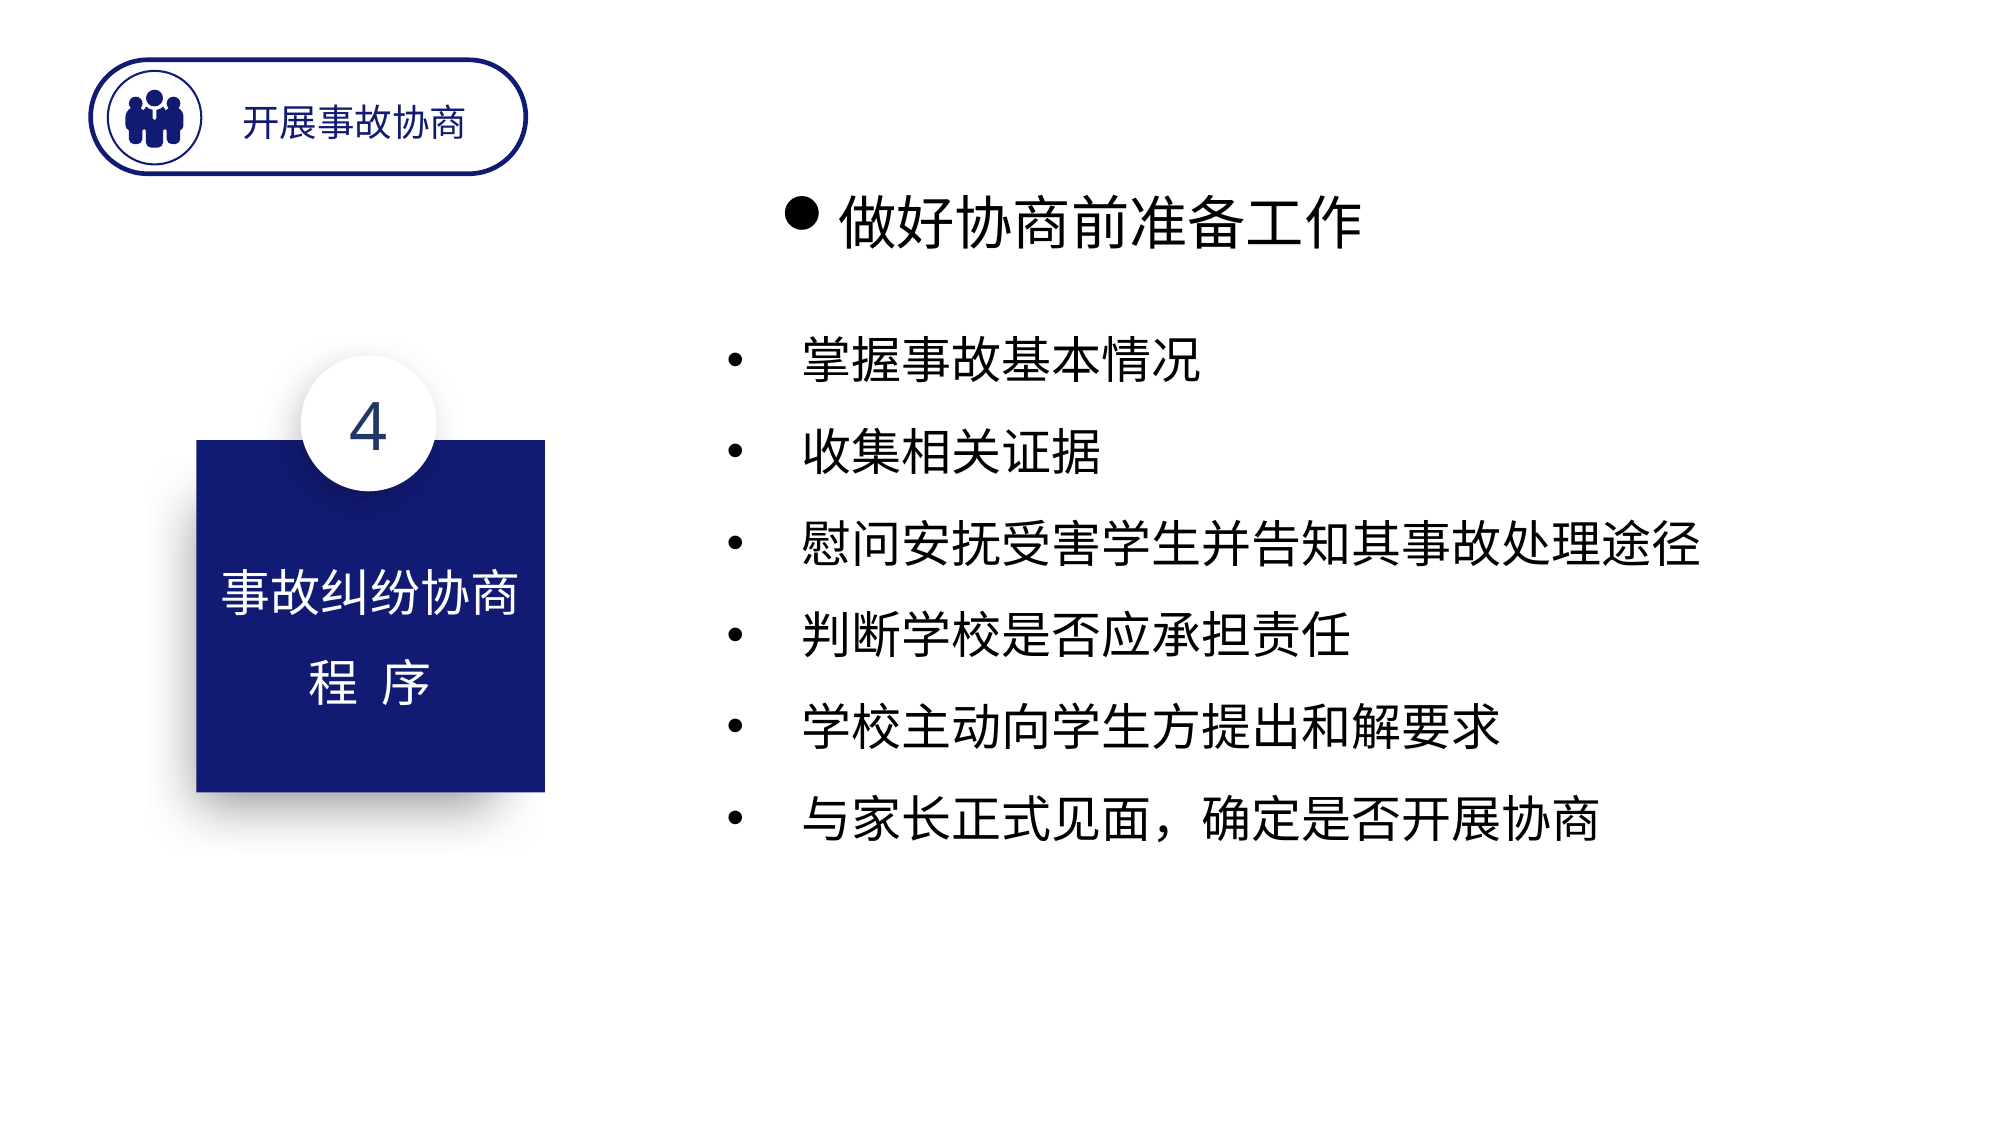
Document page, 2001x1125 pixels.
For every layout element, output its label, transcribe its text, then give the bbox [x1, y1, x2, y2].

text_box 掌握事故基本情况 收集相关证据 慰问安抚受害学生并告知其事故处理途径 判断学校是否应承担责任 学校主动向学生方提出和解要求 与家长正式见面，确定是否开展协商 [711, 314, 1903, 855]
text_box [196, 355, 545, 793]
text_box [90, 59, 526, 174]
text_box 做好协商前准备工作 [664, 178, 1391, 264]
